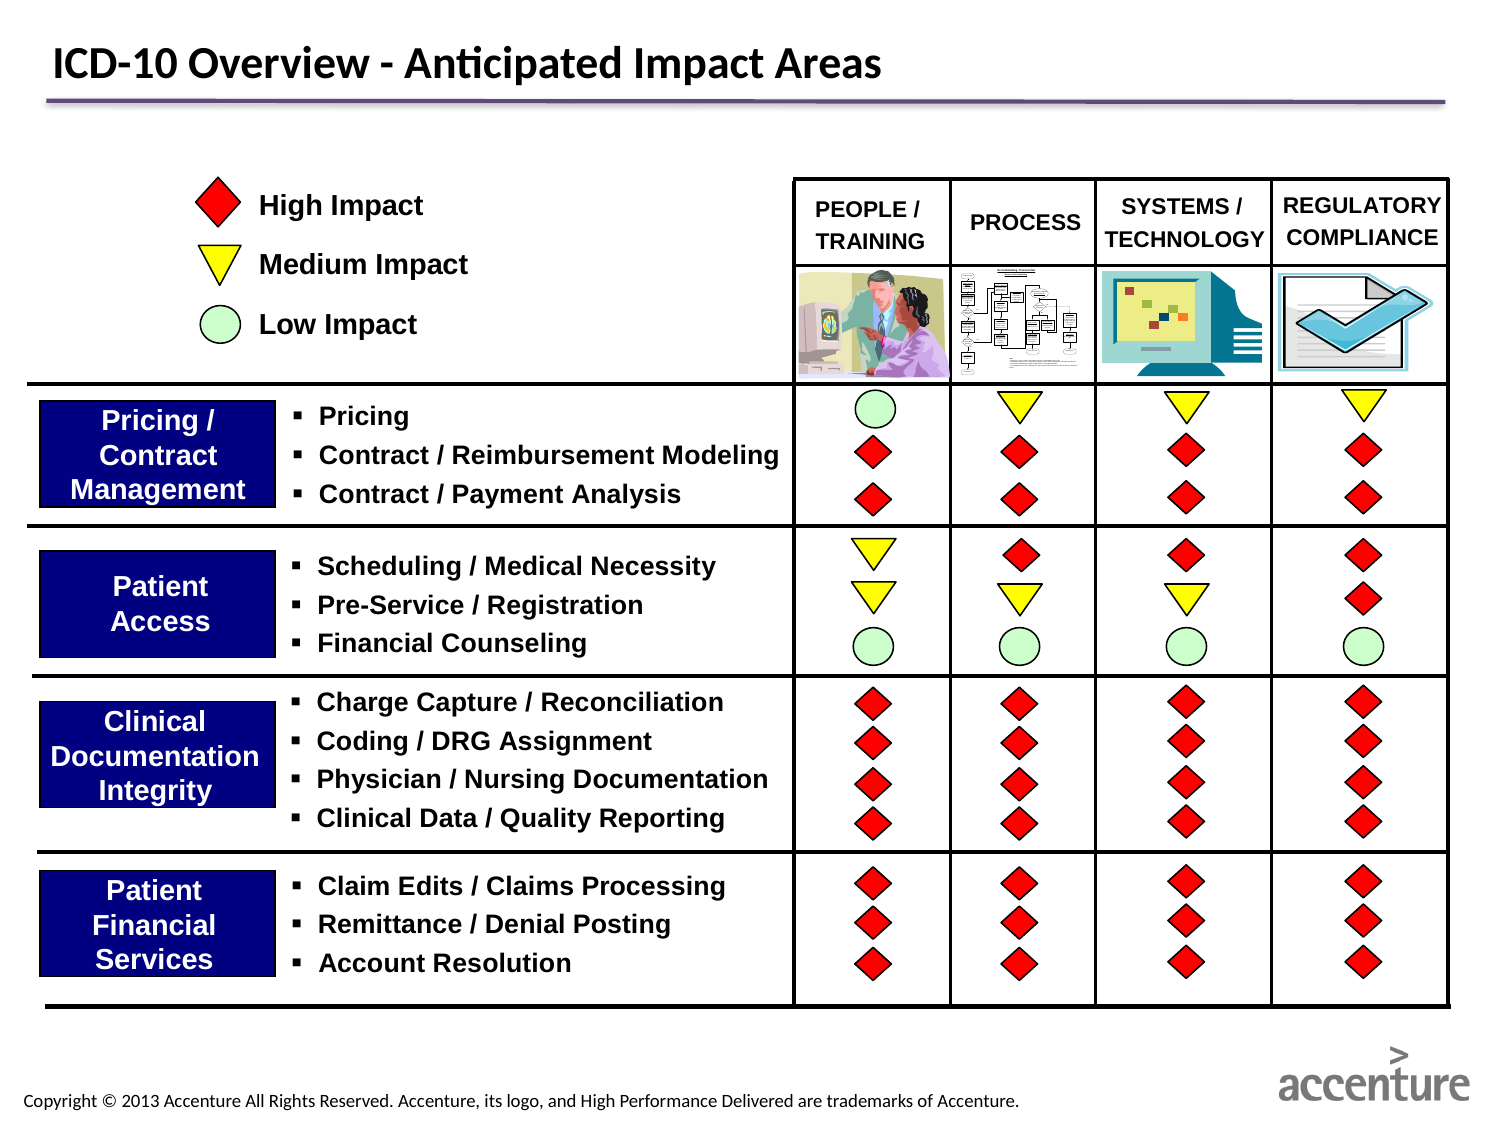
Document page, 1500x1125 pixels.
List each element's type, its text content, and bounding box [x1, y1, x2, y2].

picture [1275, 1043, 1474, 1112]
picture [24, 174, 1456, 1012]
title ICD-10 Overview - Anticipated Impact Areas [37, 24, 1313, 113]
